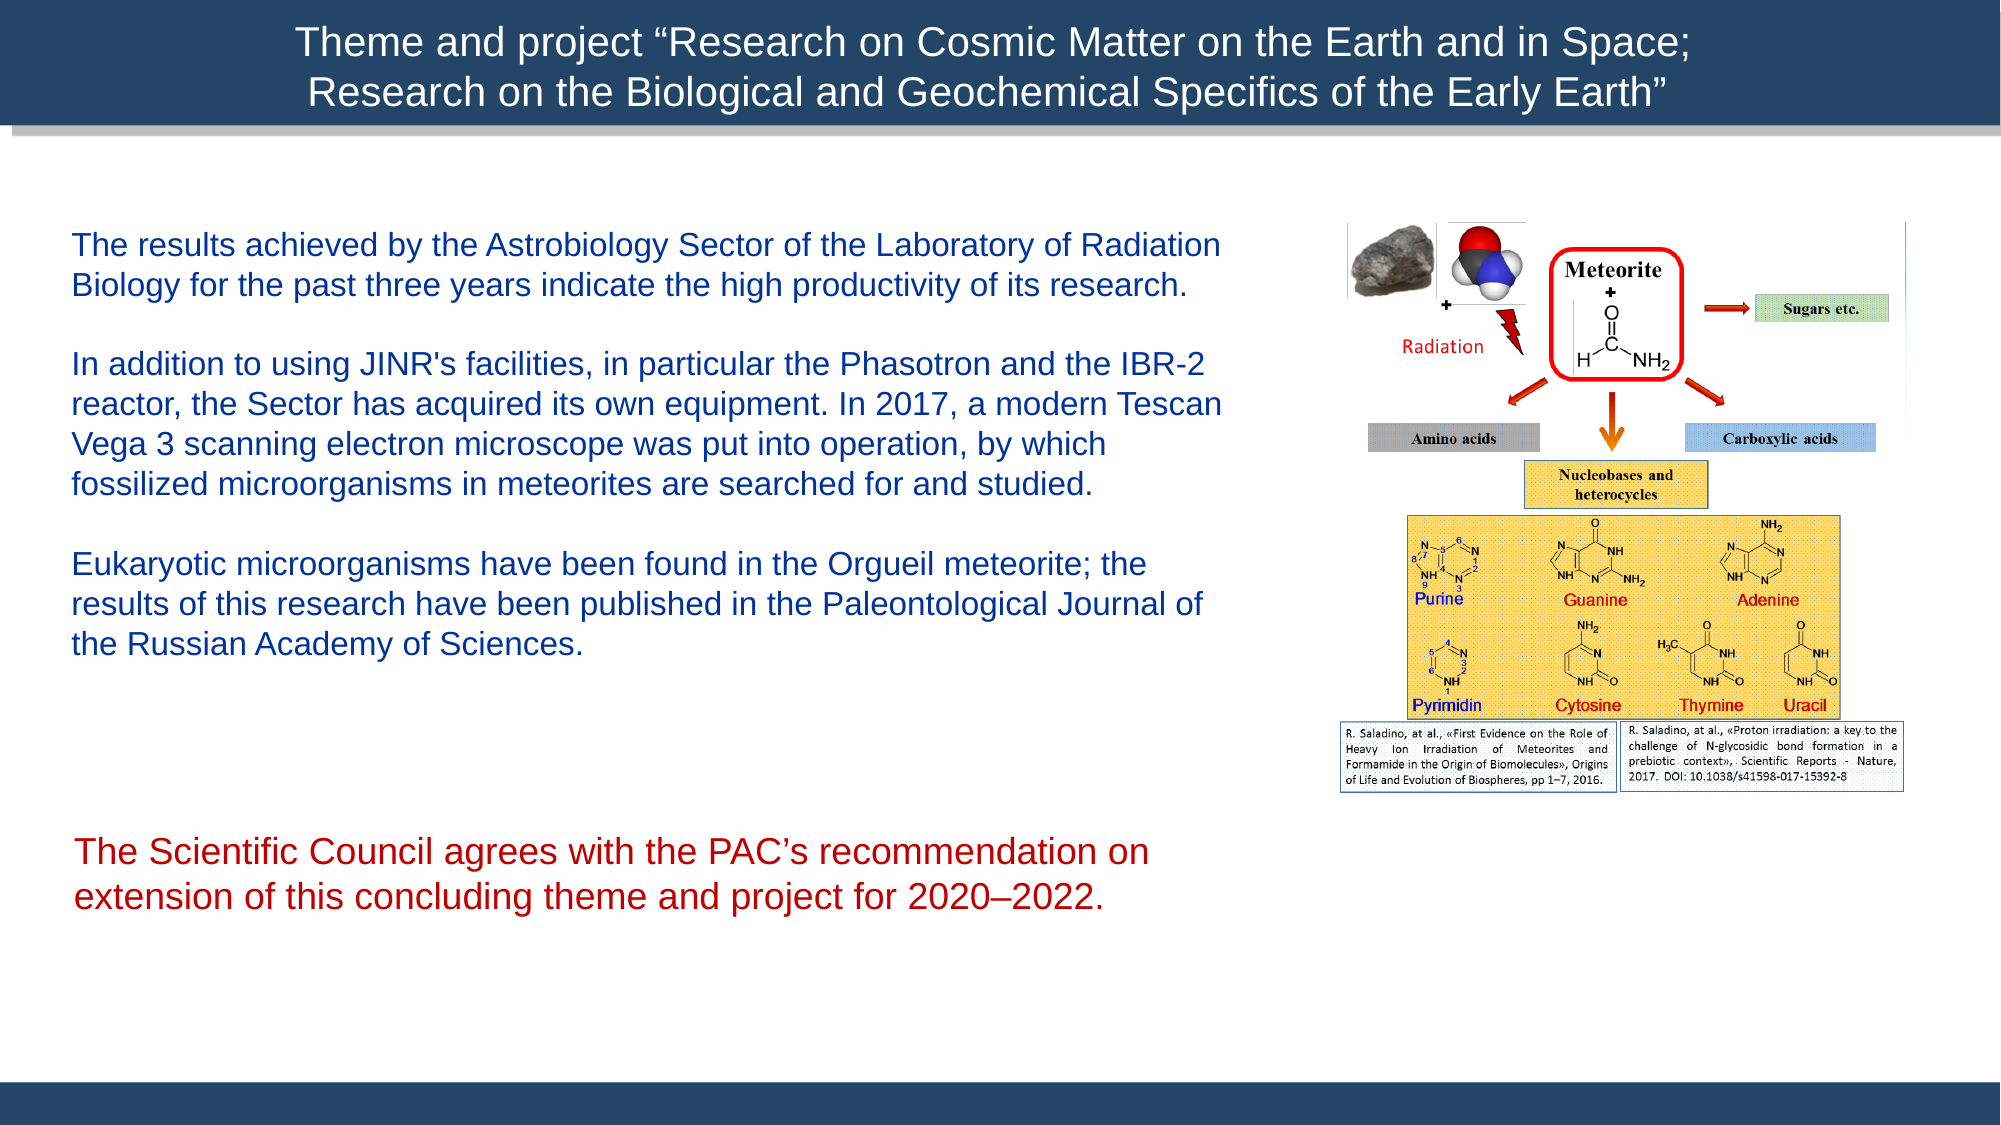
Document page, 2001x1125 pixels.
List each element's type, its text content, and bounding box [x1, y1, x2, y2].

text_box The Scientific Council agrees with the PAC’s recommendation on extension of this concluding theme and project for 2020–2022. [58, 819, 1298, 925]
text_box Theme and project “Research on Cosmic Matter on the Earth and in Space; Research on the Biological and Geochemical Specifics of the Early Earth” [259, 7, 1727, 122]
text_box The results achieved by the Astrobiology Sector of the Laboratory of Radiation Biology for the past three years indicate the high productivity of its research. In addition to using JINR's facilities, in particular the Phasotron and the IBR-2 reactor, the Sector has acquired its own equipment. In 2017, a modern Tescan Vega 3 scanning electron microscope was put into operation, by which fossilized microorganisms in meteorites are searched for and studied. Eukaryotic microorganisms have been found in the Orgueil meteorite; the results of this research have been published in the Paleontological Journal of the Russian Academy of Sciences. [56, 215, 1266, 670]
picture [1337, 221, 1907, 797]
